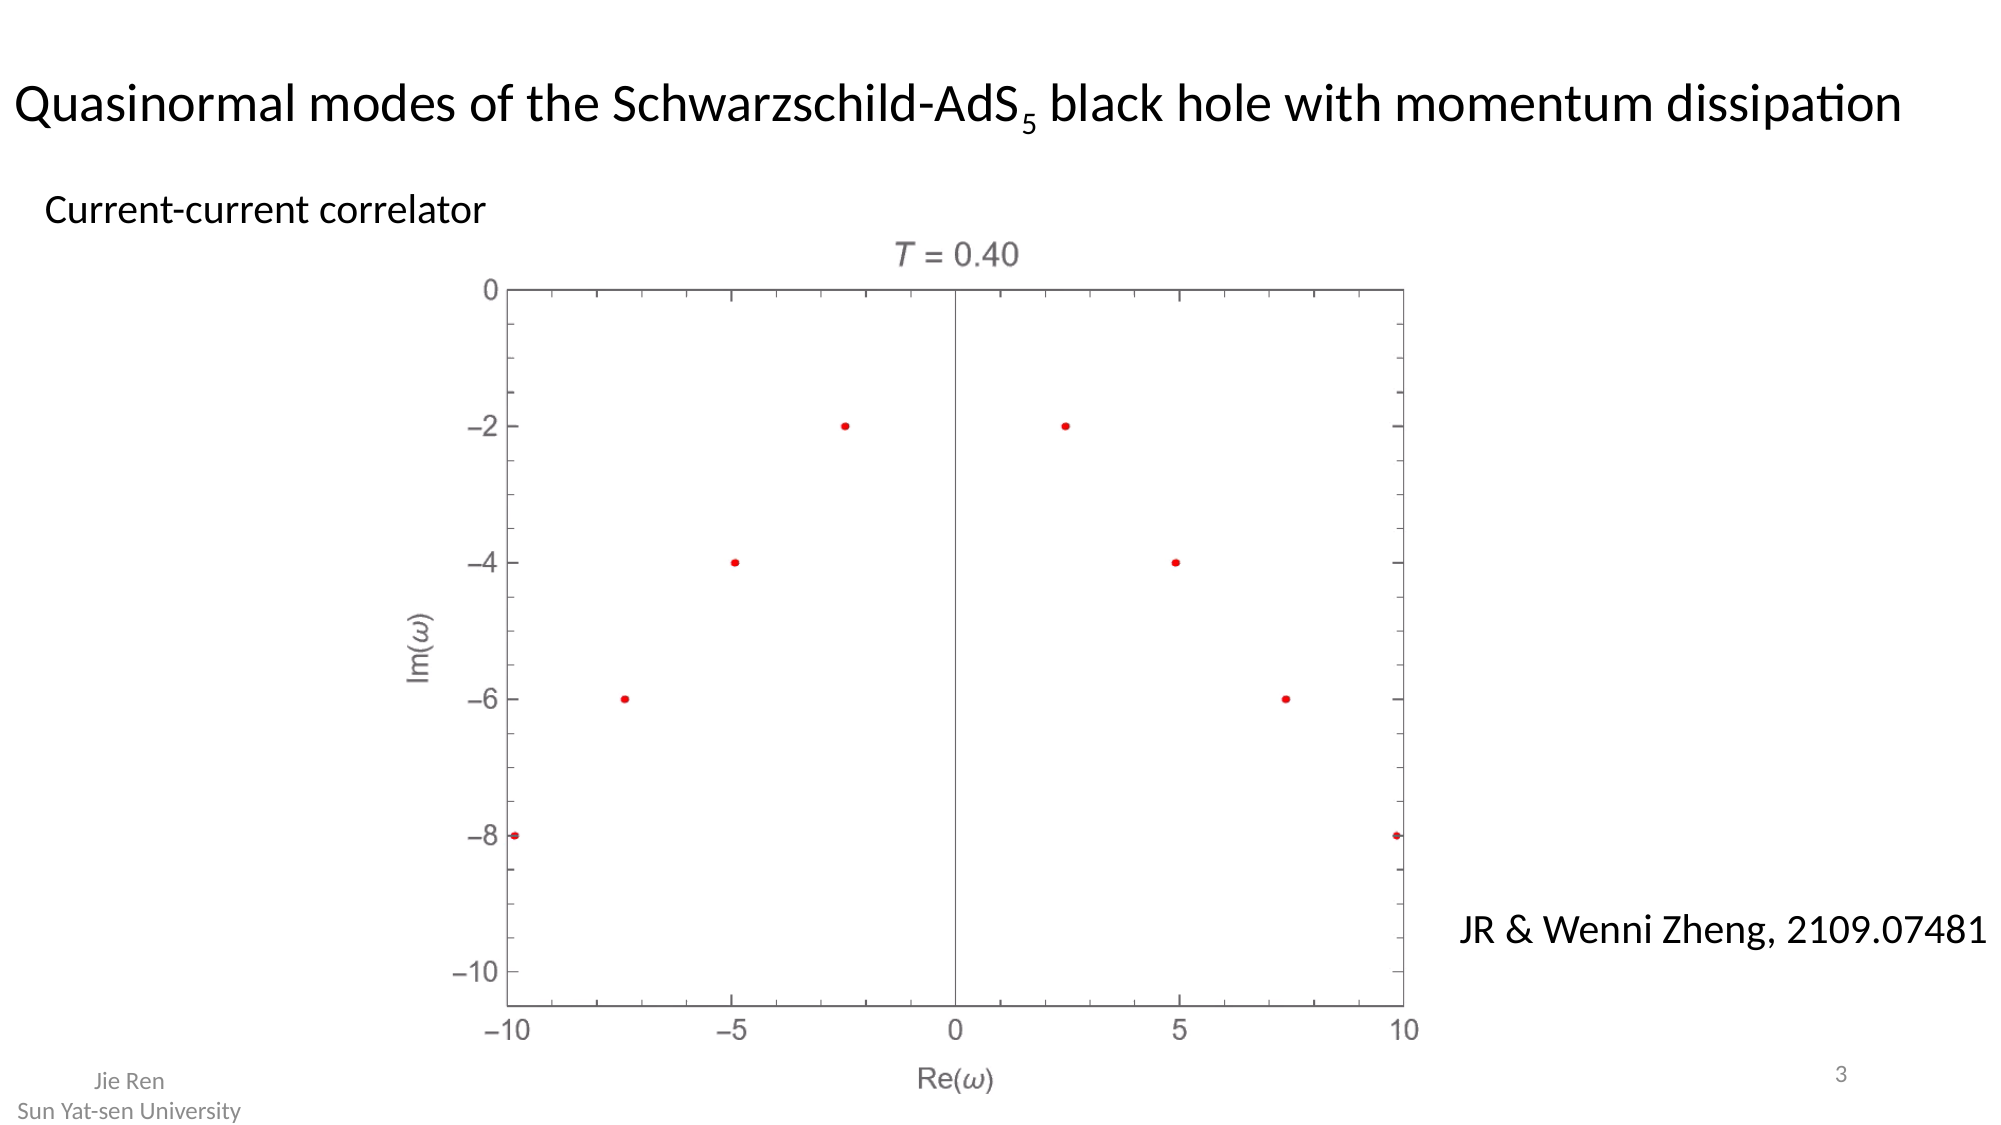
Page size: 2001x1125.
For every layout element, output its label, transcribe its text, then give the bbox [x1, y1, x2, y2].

text_box Quasinormal modes of the Schwarzschild-AdS5 black hole with momentum dissipation [0, 59, 1960, 149]
text_box Current-current correlator [30, 174, 502, 240]
slide_number 3 [1412, 1042, 1863, 1103]
text_box JR & Wenni Zheng, 2109.07481 [1444, 894, 2000, 960]
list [402, 235, 1420, 1096]
footer Jie Ren Sun Yat-sen University [0, 1065, 260, 1125]
